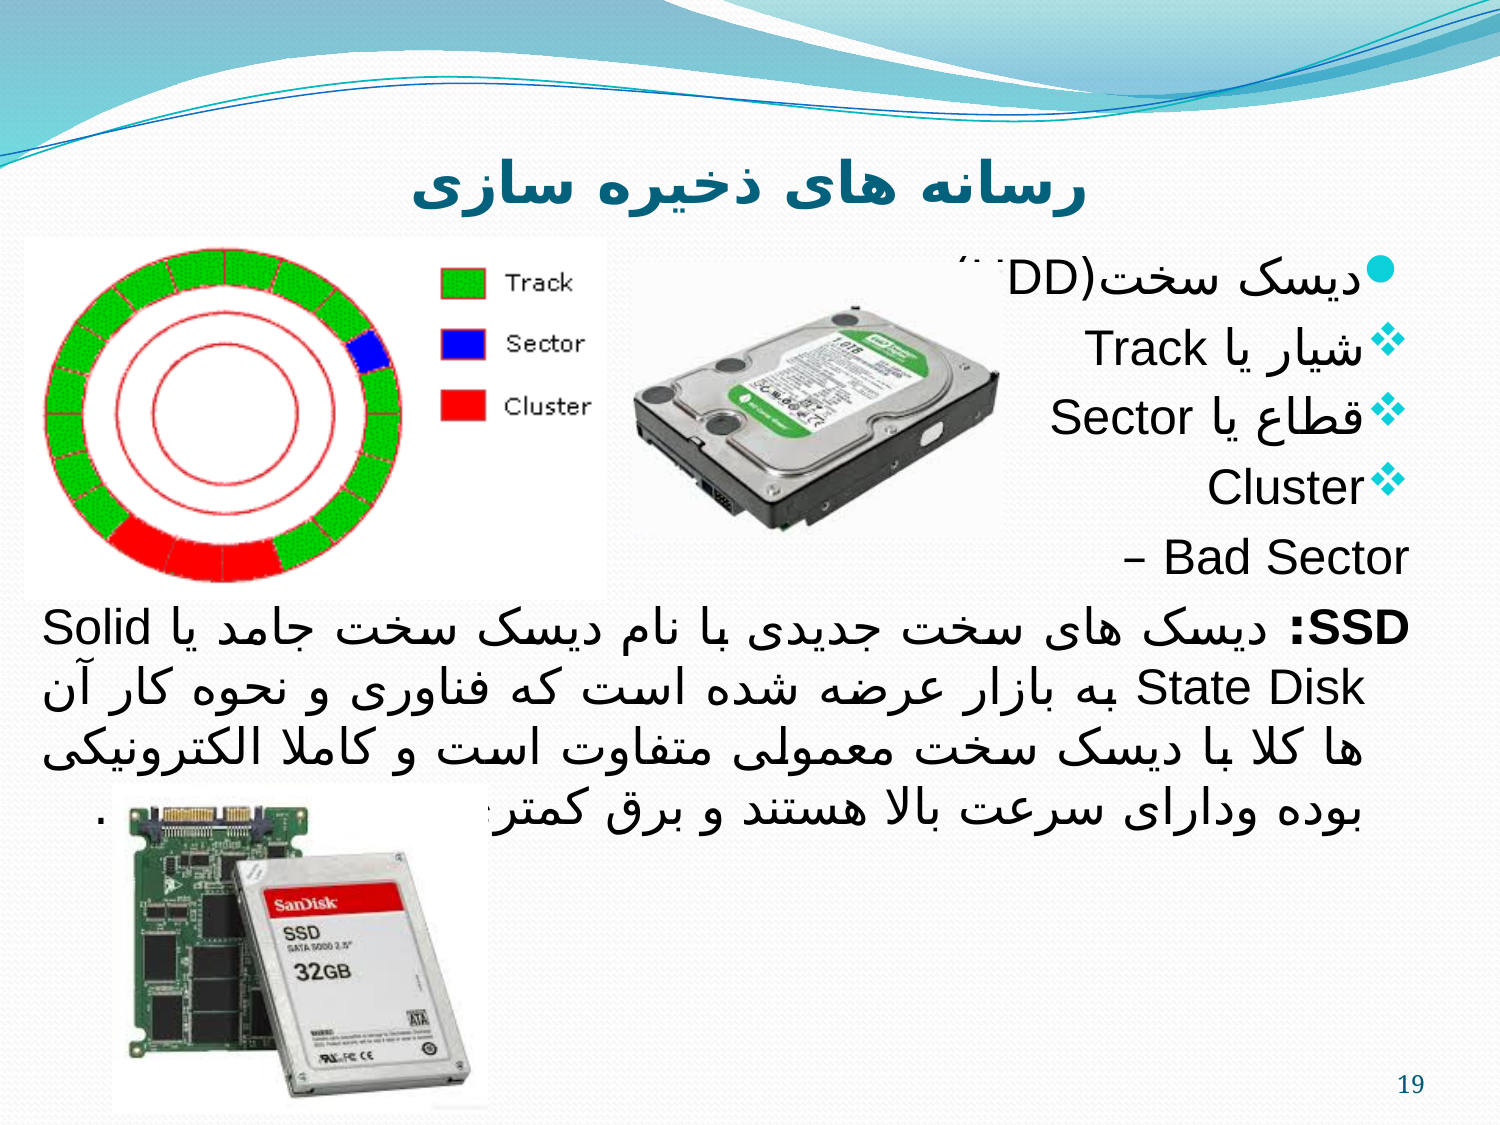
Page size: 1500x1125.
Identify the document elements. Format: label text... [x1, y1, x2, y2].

slide_number 19 [1299, 1042, 1425, 1103]
picture [112, 784, 488, 1113]
picture [631, 262, 1004, 538]
list ديسک سخت(HDD): شيار يا Track قطاع يا Sector Cluster Bad Sector – SSD: دیسک های سخت جدیدی با نام دیسک سخت جامد یا Solid State Disk به بازار عرضه شده است که فناوری و نحوه کار آن ها کلا با دیسک سخت معمولی متفاوت است و کاملا الکترونیکی بوده ودارای سرعت بالا هستند و برق کمتری مصرف می کنند. [24, 237, 1425, 1100]
title رسانه های ذخيره سازی [75, 115, 1425, 237]
picture [24, 237, 607, 601]
